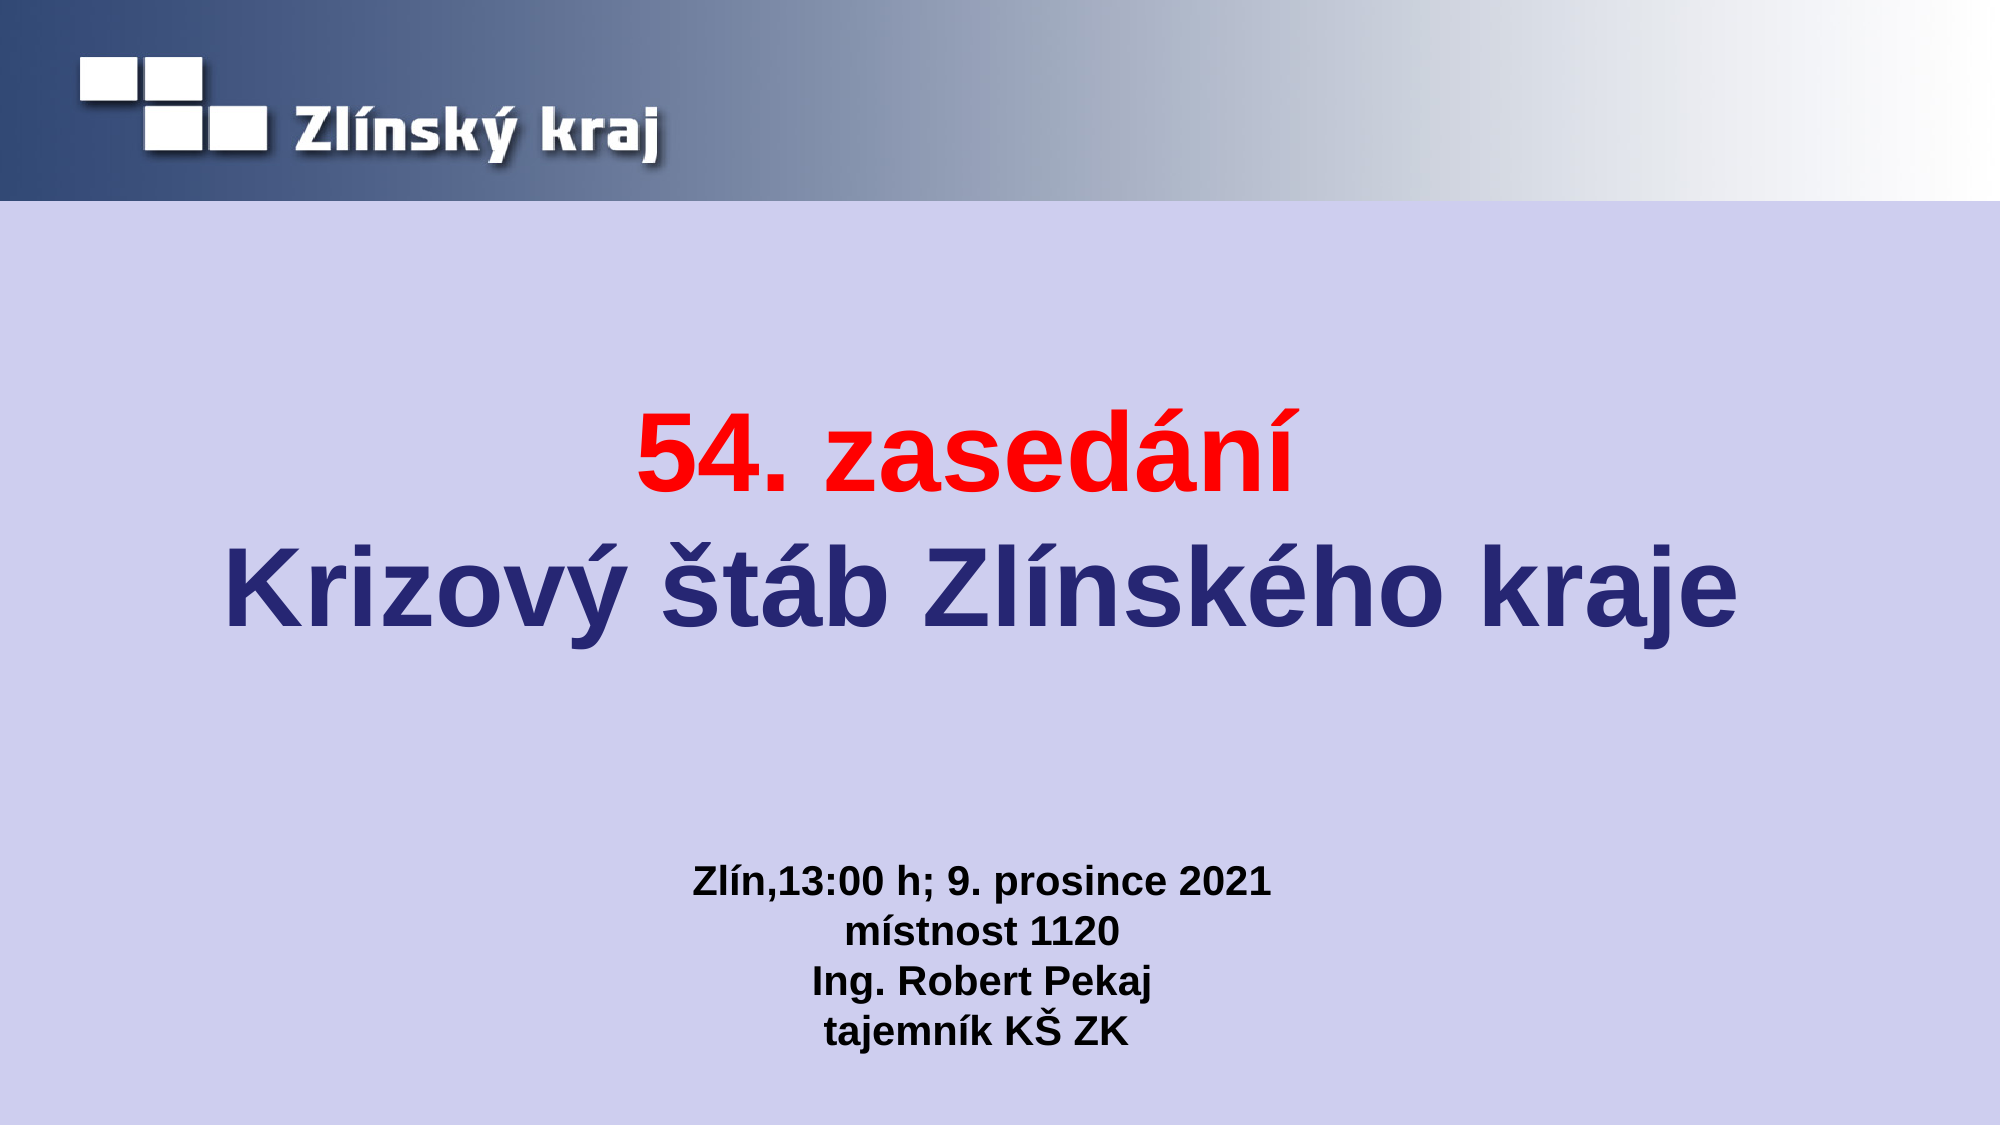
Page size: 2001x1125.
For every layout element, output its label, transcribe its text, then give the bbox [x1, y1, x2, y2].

picture [0, 0, 2000, 201]
title 54. zasedání Krizový štáb Zlínského kraje Zlín,13:00 h; 9. prosince 2021 místnost 1120 Ing. Robert Pekaj tajemník KŠ ZK [19, 219, 1946, 1083]
